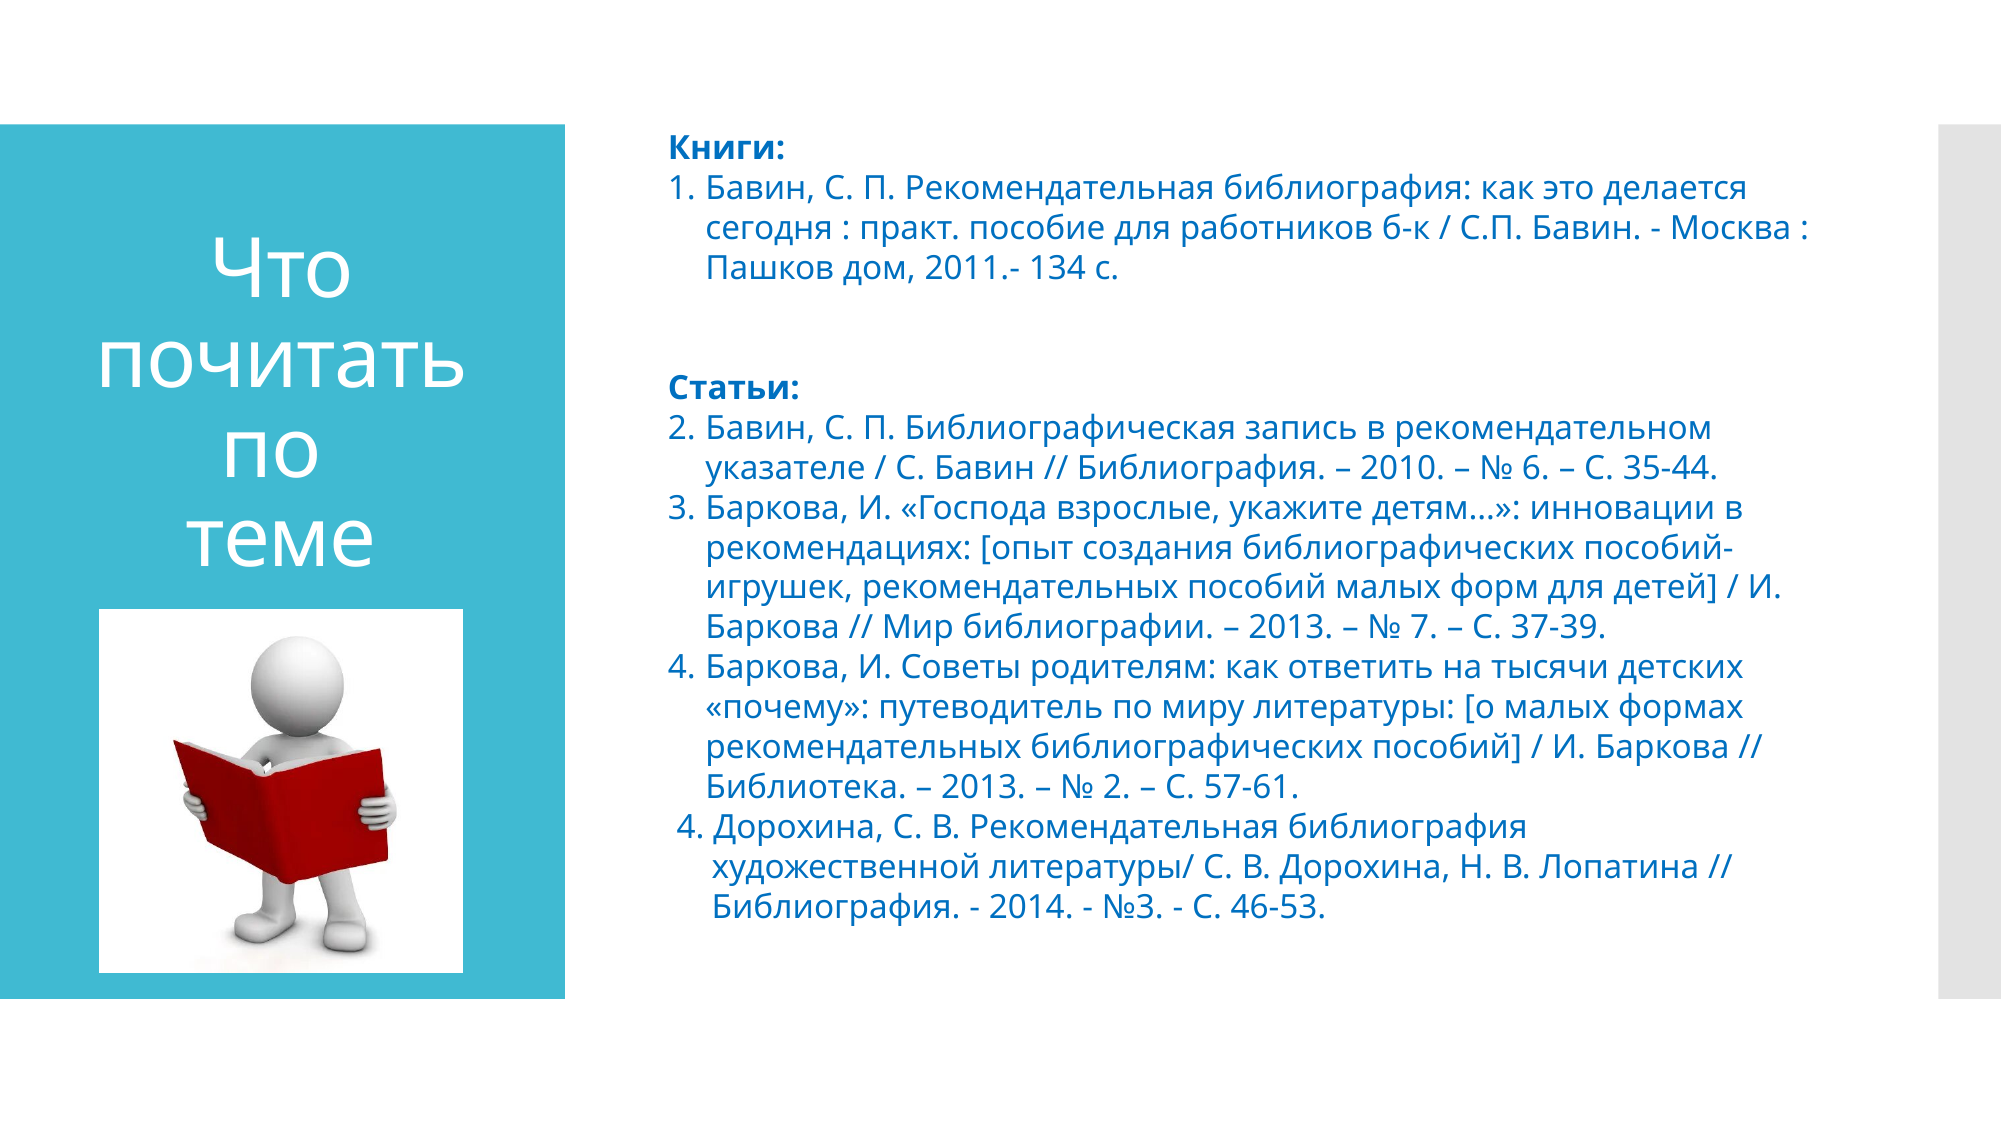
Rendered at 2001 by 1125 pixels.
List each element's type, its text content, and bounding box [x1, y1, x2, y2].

text_box Книги: Бавин, С. П. Рекомендательная библиография: как это делается сегодня : практ. пособие для работников б-к / С.П. Бавин. - Москва : Пашков дом, 2011.- 134 с. Статьи: Бавин, С. П. Библиографическая запись в рекомендательном указателе / С. Бавин // Библиография. – 2010. – № 6. – С. 35-44. Баркова, И. «Господа взрослые, укажите детям…»: инновации в рекомендациях: [опыт создания библиографических пособий-игрушек, рекомендательных пособий малых форм для детей] / И. Баркова // Мир библиографии. – 2013. – № 7. – С. 37-39. Баркова, И. Советы родителям: как ответить на тысячи детских «почему»: путеводитель по миру литературы: [о малых формах рекомендательных библиографических пособий] / И. Баркова // Библиотека. – 2013. – № 2. – С. 57-61. 4. Дорохина, С. В. Рекомендательная библиография художественной литературы/ С. В. Дорохина, Н. В. Лопатина // Библиография. - 2014. - №3. - С. 46-53. [653, 119, 1871, 973]
picture [99, 609, 464, 973]
title Что почитать по теме [77, 119, 486, 791]
